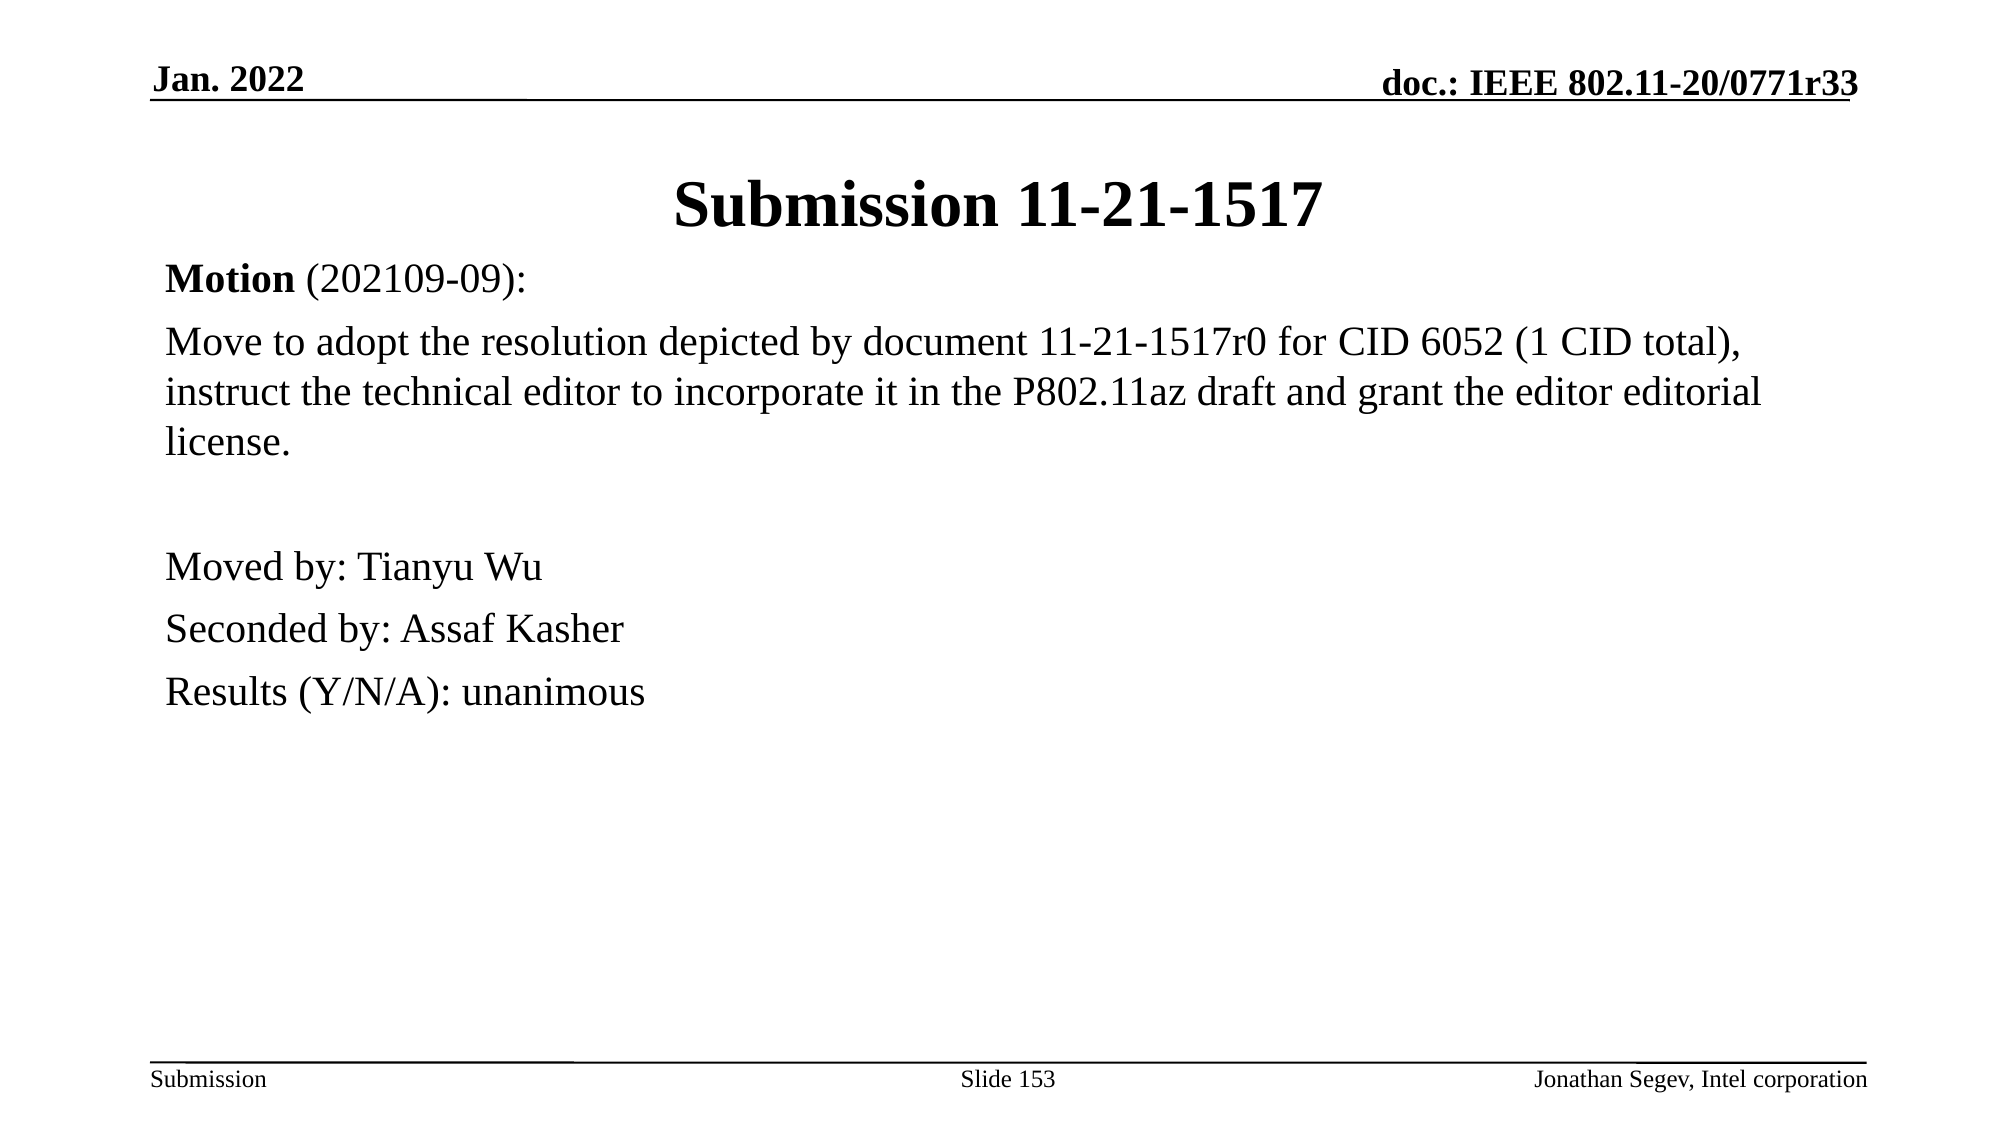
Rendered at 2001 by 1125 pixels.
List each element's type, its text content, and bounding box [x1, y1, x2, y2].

list Motion (202109-09): Move to adopt the resolution depicted by document 11-21-1517r0 for CID 6052 (1 CID total), instruct the technical editor to incorporate it in the P802.11az draft and grant the editor editorial license. Moved by: Tianyu Wu Seconded by: Assaf Kasher Results (Y/N/A): unanimous [149, 243, 1850, 1000]
footer Jonathan Segev, Intel corporation [1171, 1061, 1869, 1093]
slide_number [152, 54, 563, 100]
slide_number Slide 153 [950, 1061, 1067, 1123]
title Submission 11-21-1517 [149, 112, 1850, 243]
